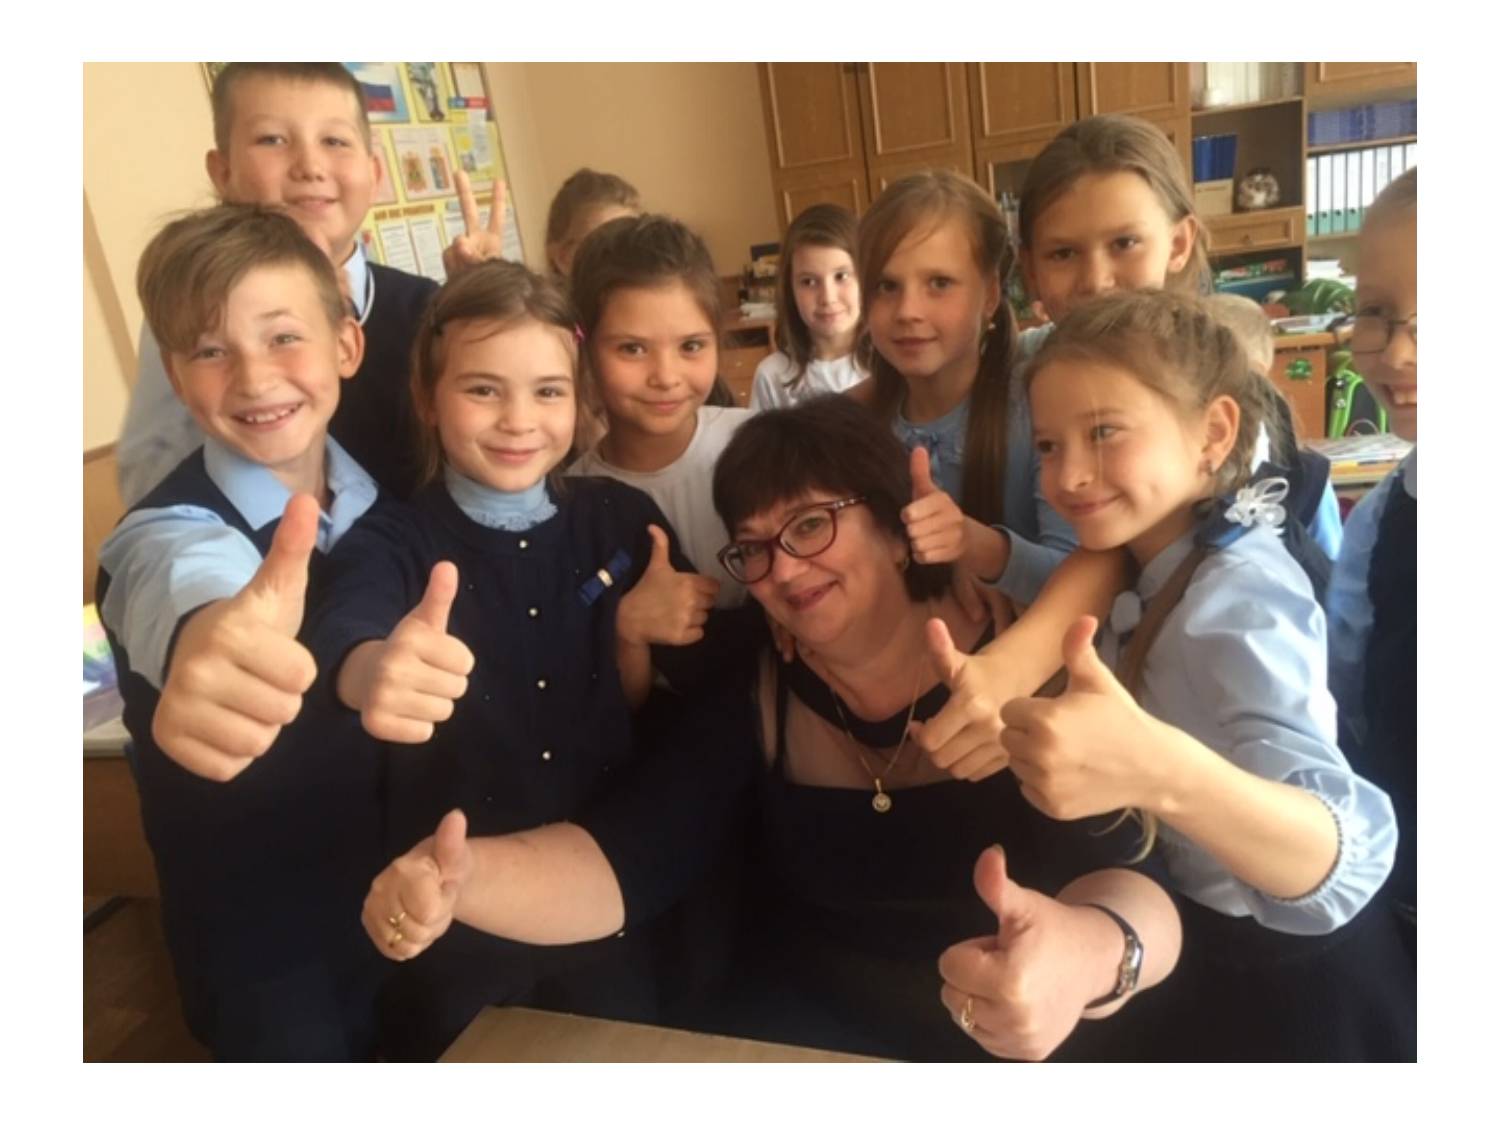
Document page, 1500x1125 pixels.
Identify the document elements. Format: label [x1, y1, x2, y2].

picture [83, 62, 1417, 1063]
